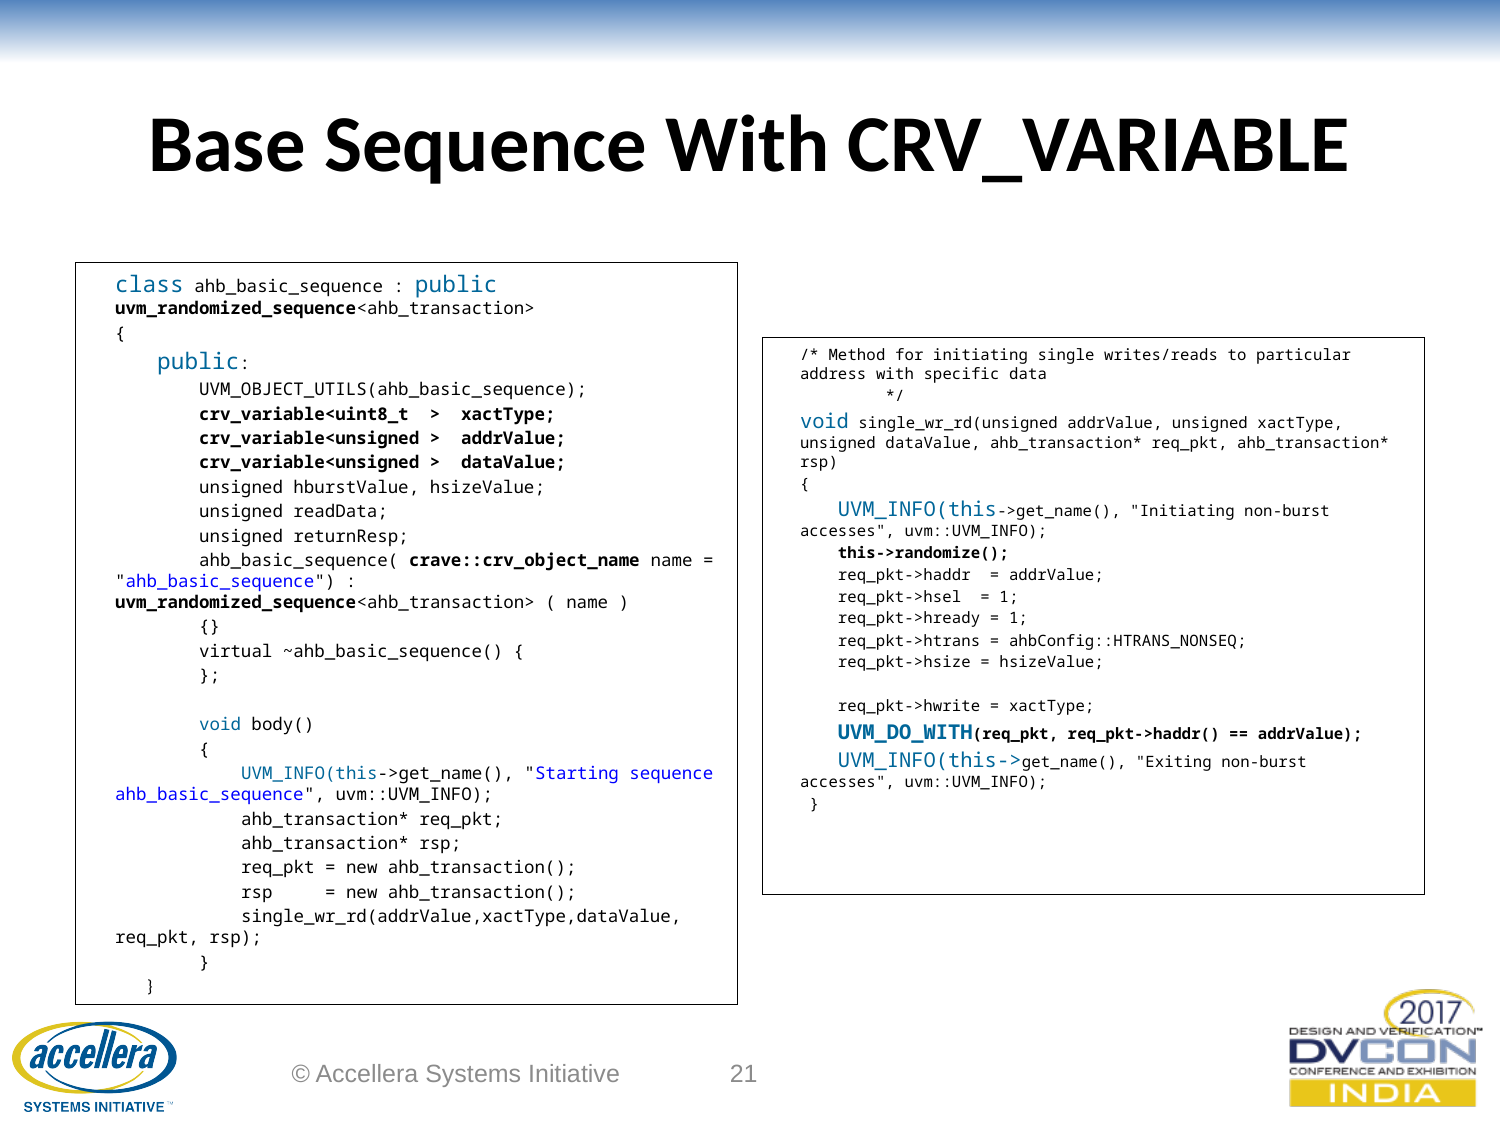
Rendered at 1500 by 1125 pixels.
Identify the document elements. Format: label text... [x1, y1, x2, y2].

list class ahb_basic_sequence : public uvm_randomized_sequence<ahb_transaction> { public: UVM_OBJECT_UTILS(ahb_basic_sequence); crv_variable<uint8_t > xactType; crv_variable<unsigned > addrValue; crv_variable<unsigned > dataValue; unsigned hburstValue, hsizeValue; unsigned readData; unsigned returnResp; ahb_basic_sequence( crave::crv_object_name name = "ahb_basic_sequence") : uvm_randomized_sequence<ahb_transaction> ( name ) {} virtual ~ahb_basic_sequence() { }; void body() { UVM_INFO(this->get_name(), "Starting sequence ahb_basic_sequence", uvm::UVM_INFO); ahb_transaction* req_pkt; ahb_transaction* rsp; req_pkt = new ahb_transaction(); rsp = new ahb_transaction(); single_wr_rd(addrValue,xactType,dataValue, req_pkt, rsp); } } [75, 262, 738, 1005]
slide_number 21 [600, 1042, 888, 1103]
list /* Method for initiating single writes/reads to particular address with specific data */ void single_wr_rd(unsigned addrValue, unsigned xactType, unsigned dataValue, ahb_transaction* req_pkt, ahb_transaction* rsp) { UVM_INFO(this->get_name(), "Initiating non-burst accesses", uvm::UVM_INFO); this->randomize(); req_pkt->haddr = addrValue; req_pkt->hsel = 1; req_pkt->hready = 1; req_pkt->htrans = ahbConfig::HTRANS_NONSEQ; req_pkt->hsize = hsizeValue; req_pkt->hwrite = xactType; UVM_DO_WITH(req_pkt, req_pkt->haddr() == addrValue); UVM_INFO(this->get_name(), "Exiting non-burst accesses", uvm::UVM_INFO); } [762, 337, 1425, 895]
picture [12, 1021, 177, 1112]
footer © Accellera Systems Initiative [275, 1042, 600, 1103]
picture [1279, 984, 1484, 1112]
title Base Sequence With CRV_VARIABLE [75, 45, 1425, 233]
